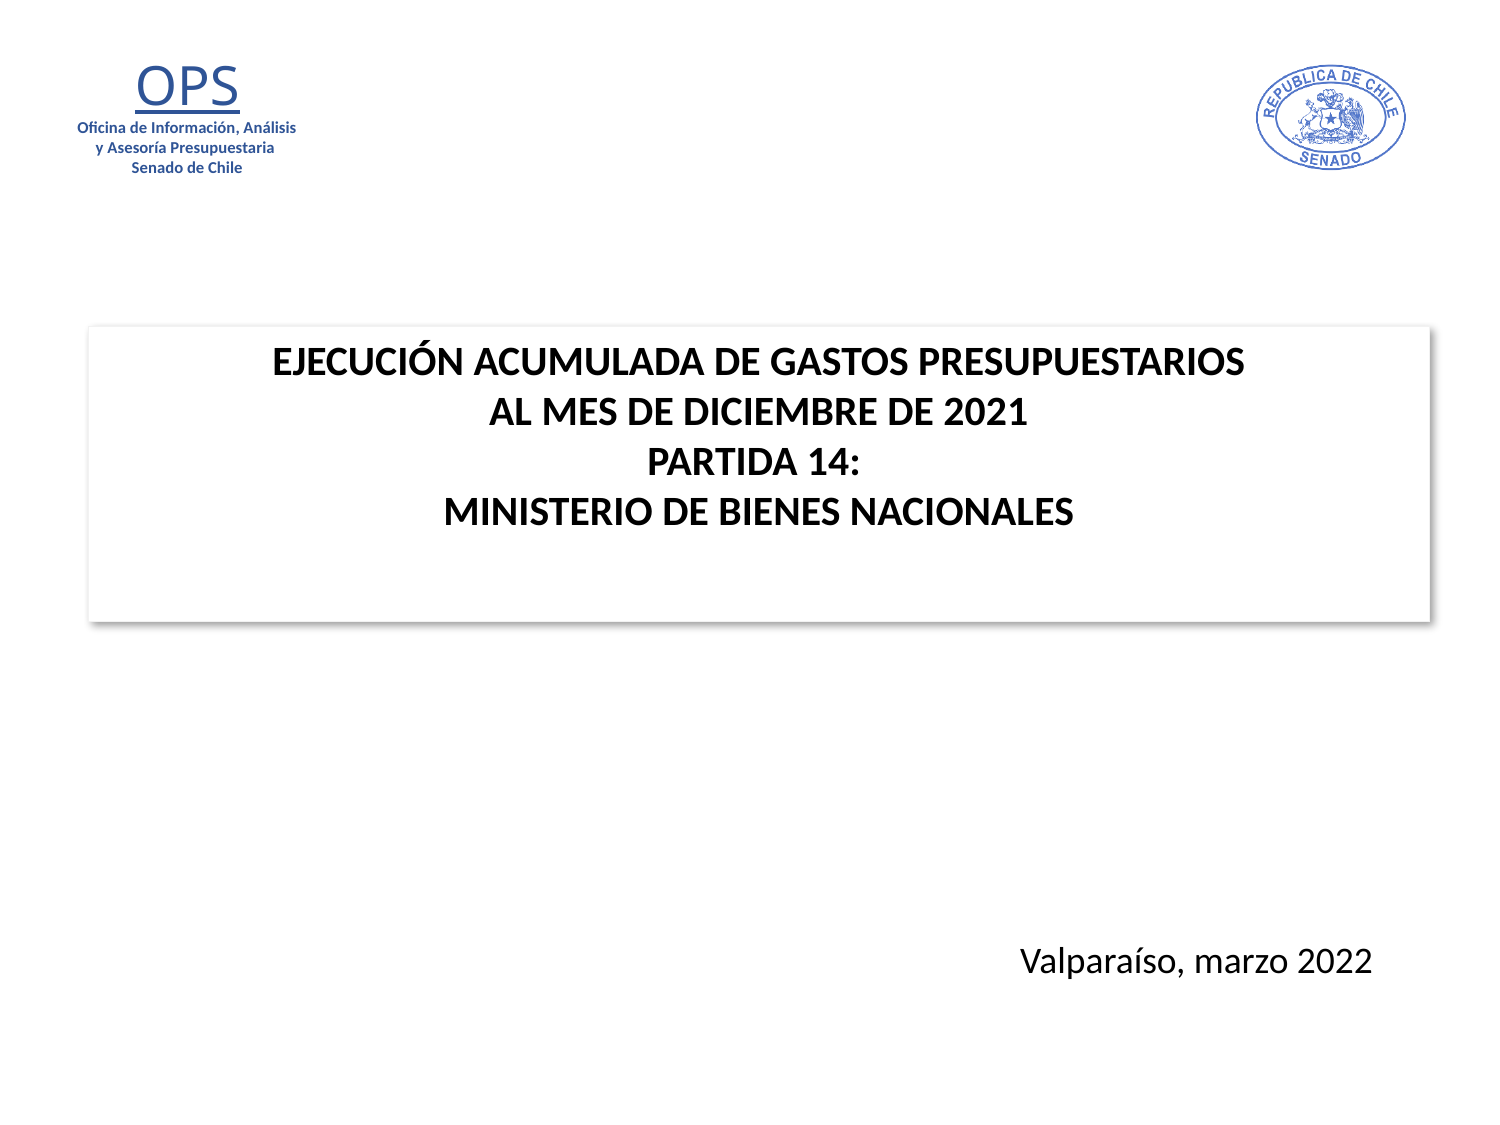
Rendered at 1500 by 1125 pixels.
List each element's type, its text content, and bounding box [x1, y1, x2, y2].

title EJECUCIÓN ACUMULADA DE GASTOS PRESUPUESTARIOS AL MES DE DICIEMBRE DE 2021 PARTIDA 14: MINISTERIO DE BIENES NACIONALES [88, 326, 1430, 622]
picture [1240, 58, 1420, 175]
text_box Valparaíso, marzo 2022 [643, 928, 1388, 989]
